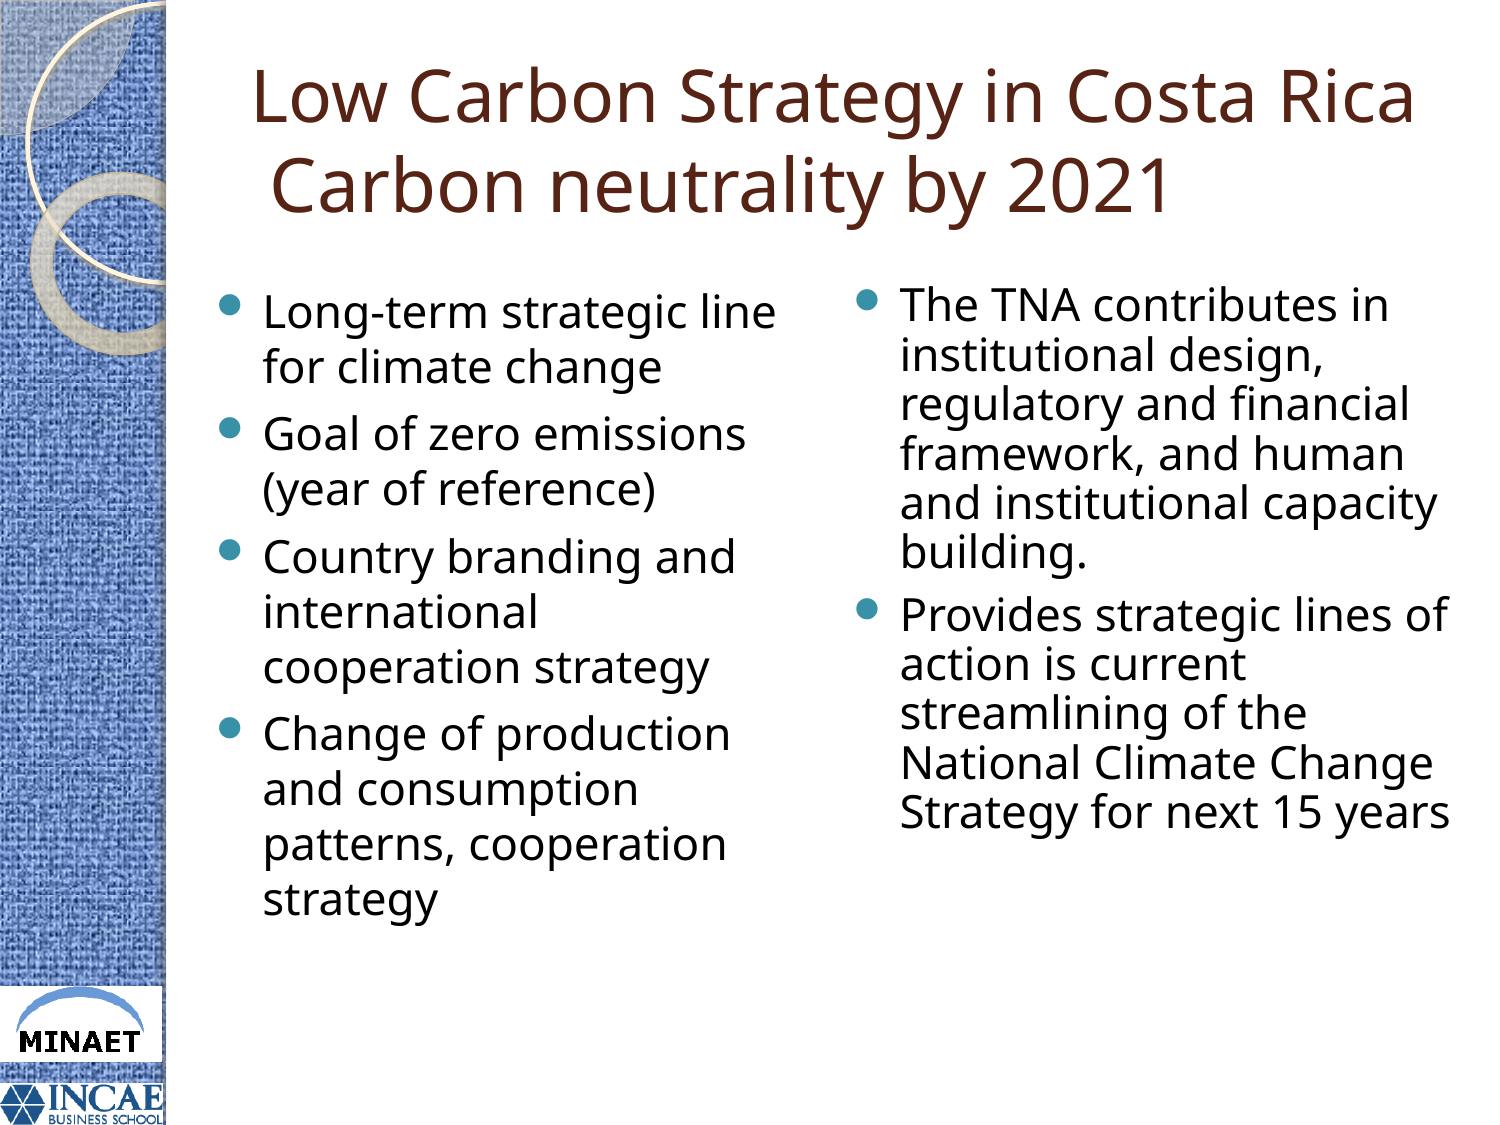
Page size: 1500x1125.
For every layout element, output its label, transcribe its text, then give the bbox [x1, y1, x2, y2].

title Low Carbon Strategy in Costa Rica Carbon neutrality by 2021 [235, 45, 1466, 233]
picture [53, 241, 160, 332]
text_box The TNA contributes in institutional design, regulatory and financial framework, and human and institutional capacity building. Provides strategic lines of action is current streamlining of the National Climate Change Strategy for next 15 years [825, 275, 1475, 1075]
picture [32, 13, 160, 207]
list Long-term strategic line for climate change Goal of zero emissions (year of reference) Country branding and international cooperation strategy Change of production and consumption patterns, cooperation strategy [187, 274, 803, 1076]
picture [62, 195, 160, 280]
picture [0, 134, 166, 1125]
picture [136, 0, 164, 4]
